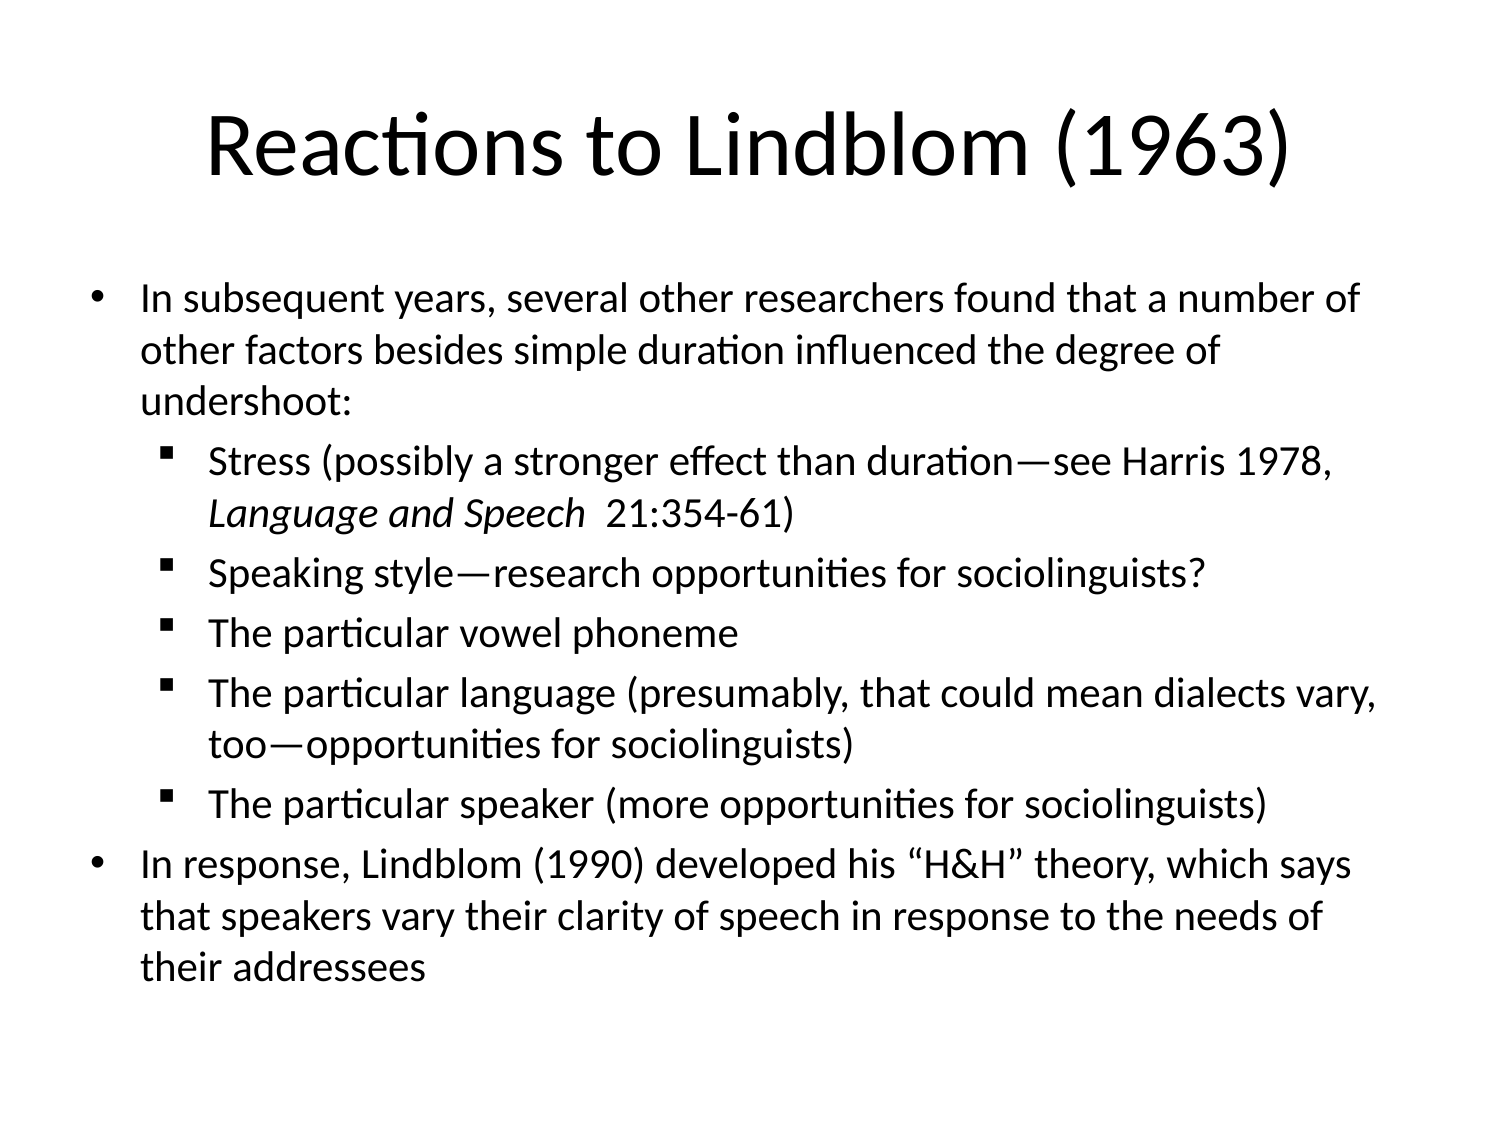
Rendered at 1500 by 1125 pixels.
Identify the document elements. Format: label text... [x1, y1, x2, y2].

list In subsequent years, several other researchers found that a number of other factors besides simple duration influenced the degree of undershoot: Stress (possibly a stronger effect than duration—see Harris 1978, Language and Speech 21:354-61) Speaking style—research opportunities for sociolinguists? The particular vowel phoneme The particular language (presumably, that could mean dialects vary, too—opportunities for sociolinguists) The particular speaker (more opportunities for sociolinguists) In response, Lindblom (1990) developed his “H&H” theory, which says that speakers vary their clarity of speech in response to the needs of their addressees [75, 262, 1425, 1005]
title Reactions to Lindblom (1963) [75, 45, 1425, 233]
